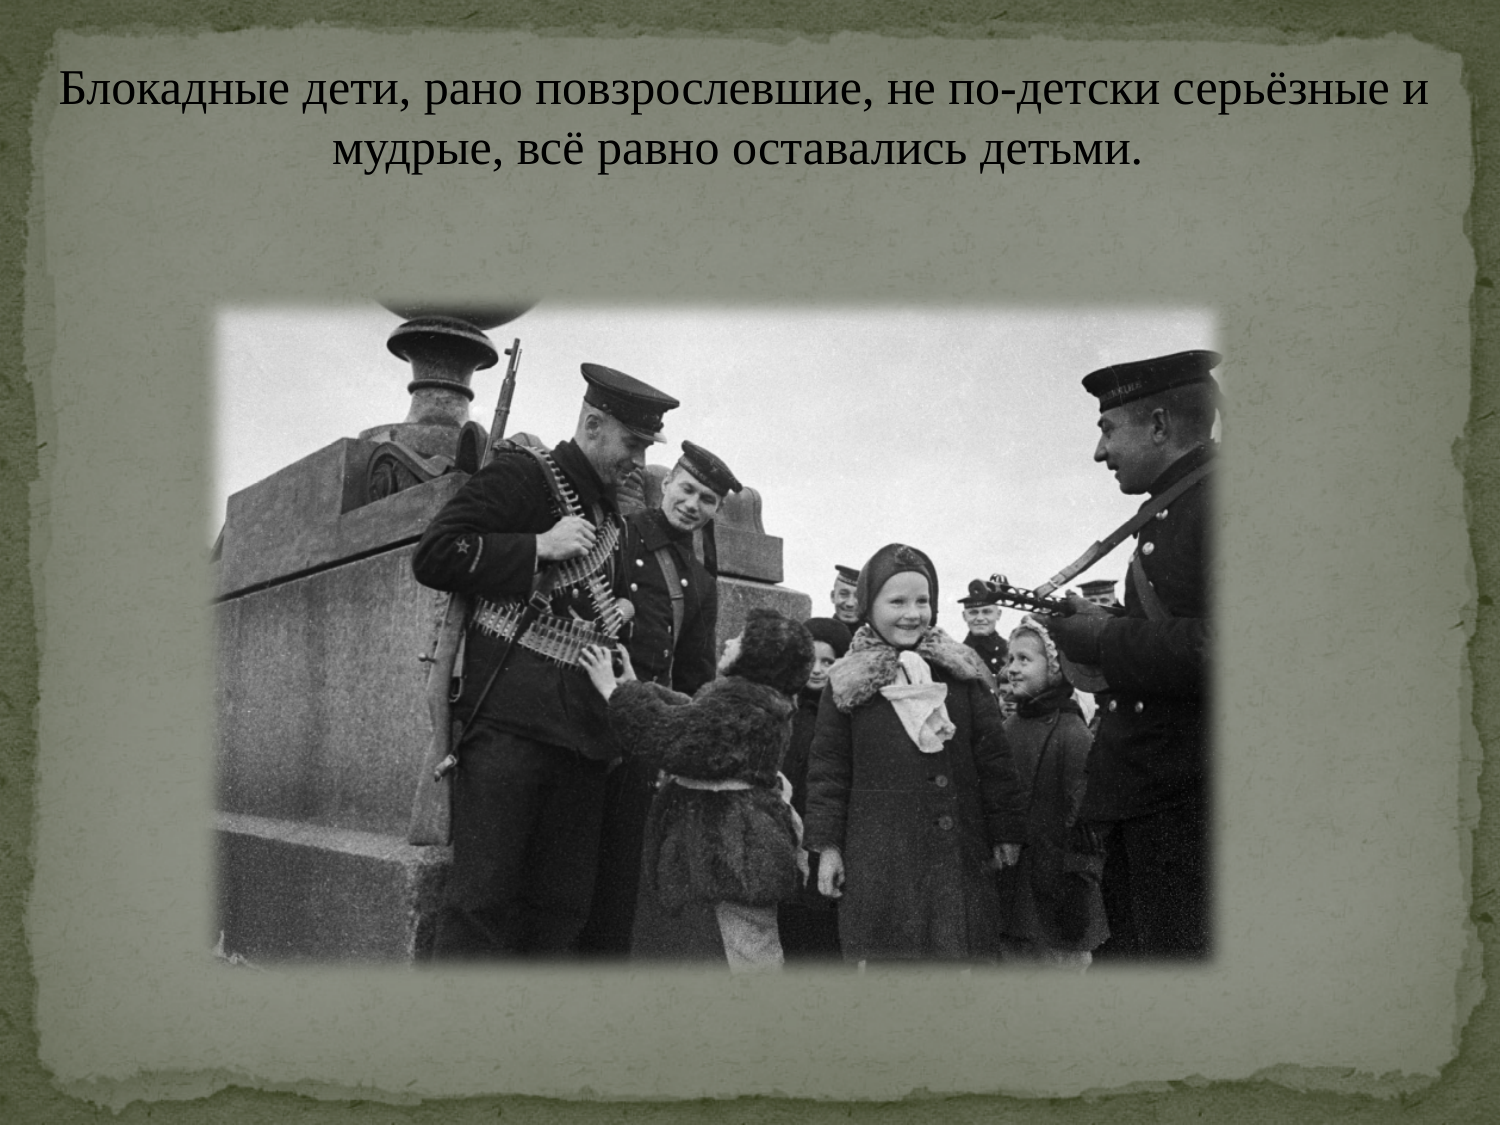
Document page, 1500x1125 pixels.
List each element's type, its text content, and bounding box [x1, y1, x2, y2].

text_box Блокадные дети, рано повзрослевшие, не по-детски серьёзные и мудрые, всё равно оставались детьми. [35, 46, 1454, 182]
picture [200, 293, 1229, 979]
